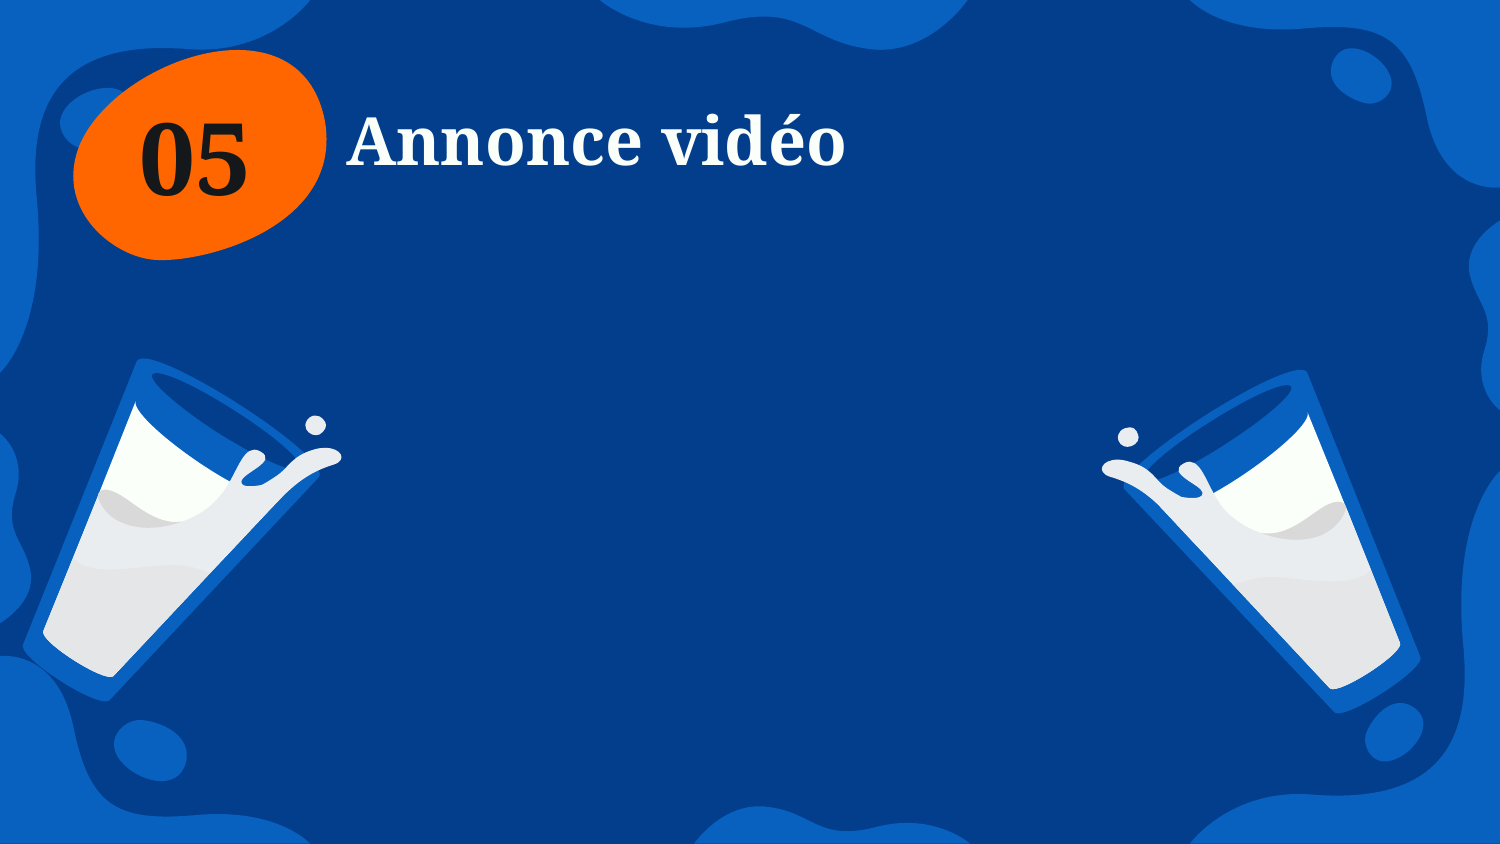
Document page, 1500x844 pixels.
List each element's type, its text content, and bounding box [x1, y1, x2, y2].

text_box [16, 358, 348, 702]
text_box [73, 49, 327, 261]
title 05 [103, 80, 289, 199]
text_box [1095, 369, 1427, 714]
text_box Annonce vidéo [331, 91, 1080, 187]
